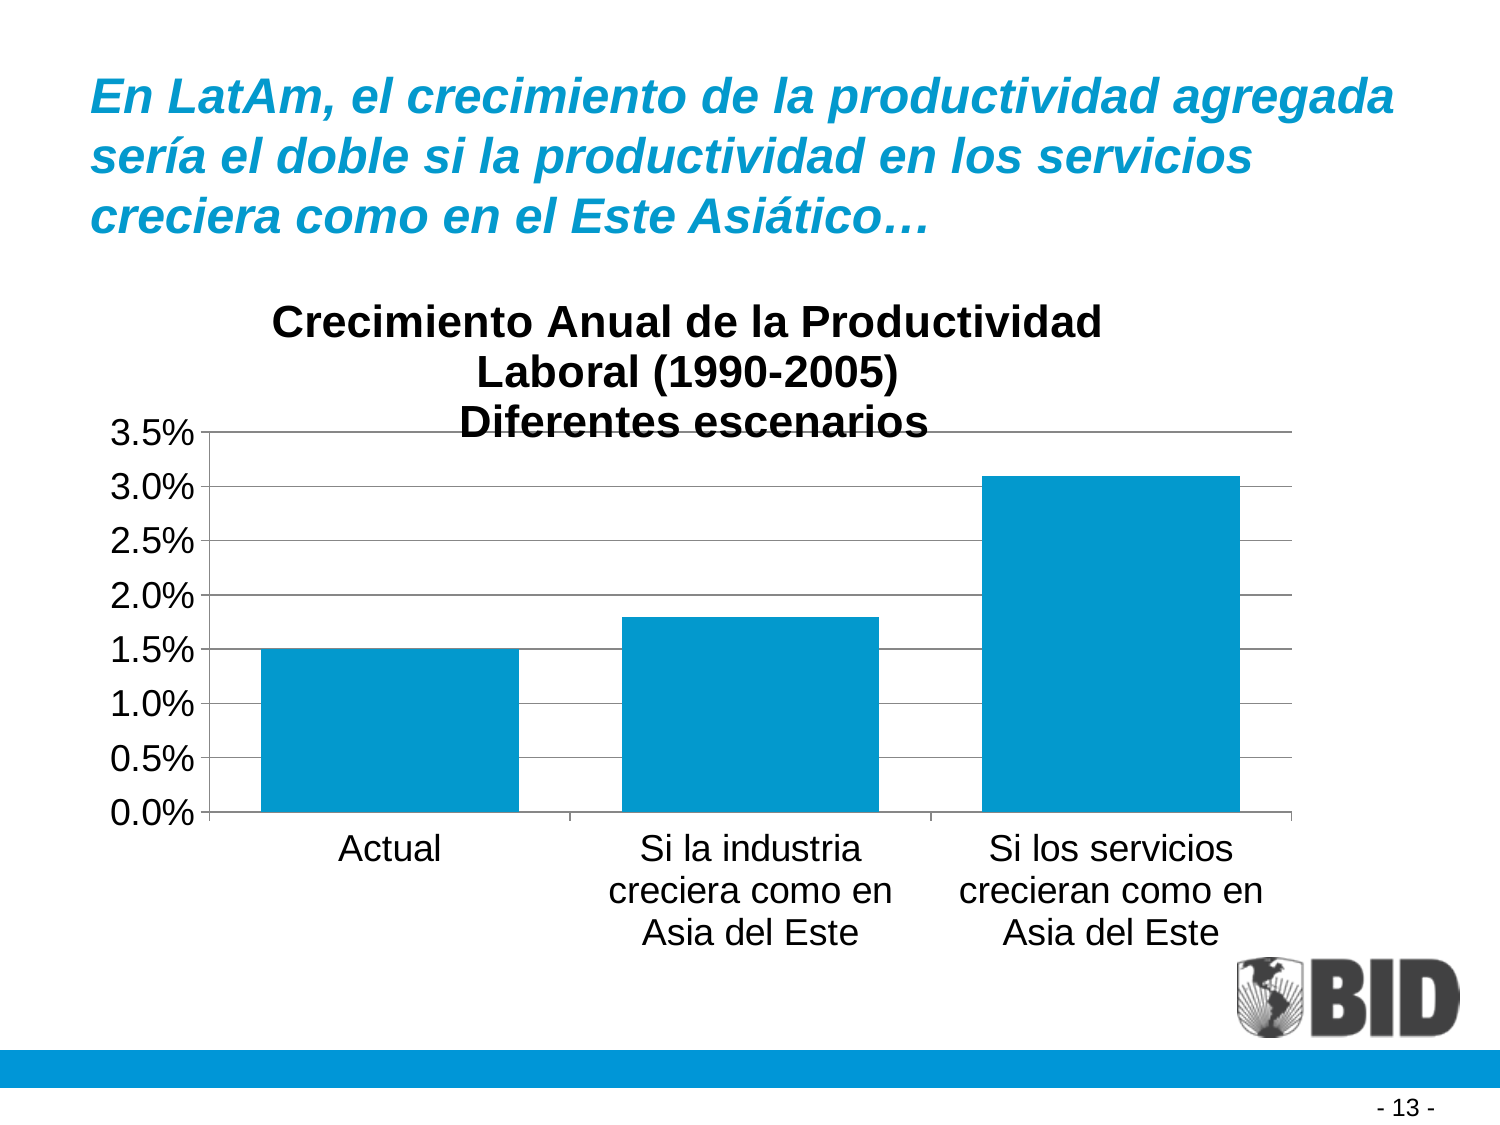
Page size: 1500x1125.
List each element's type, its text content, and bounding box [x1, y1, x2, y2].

chart [99, 187, 1326, 987]
picture [1237, 957, 1460, 1038]
title En LatAm, el crecimiento de la productividad agregada sería el doble si la productividad en los servicios creciera como en el Este Asiático… [74, 44, 1438, 263]
slide_number - 13 - [1062, 1084, 1451, 1125]
